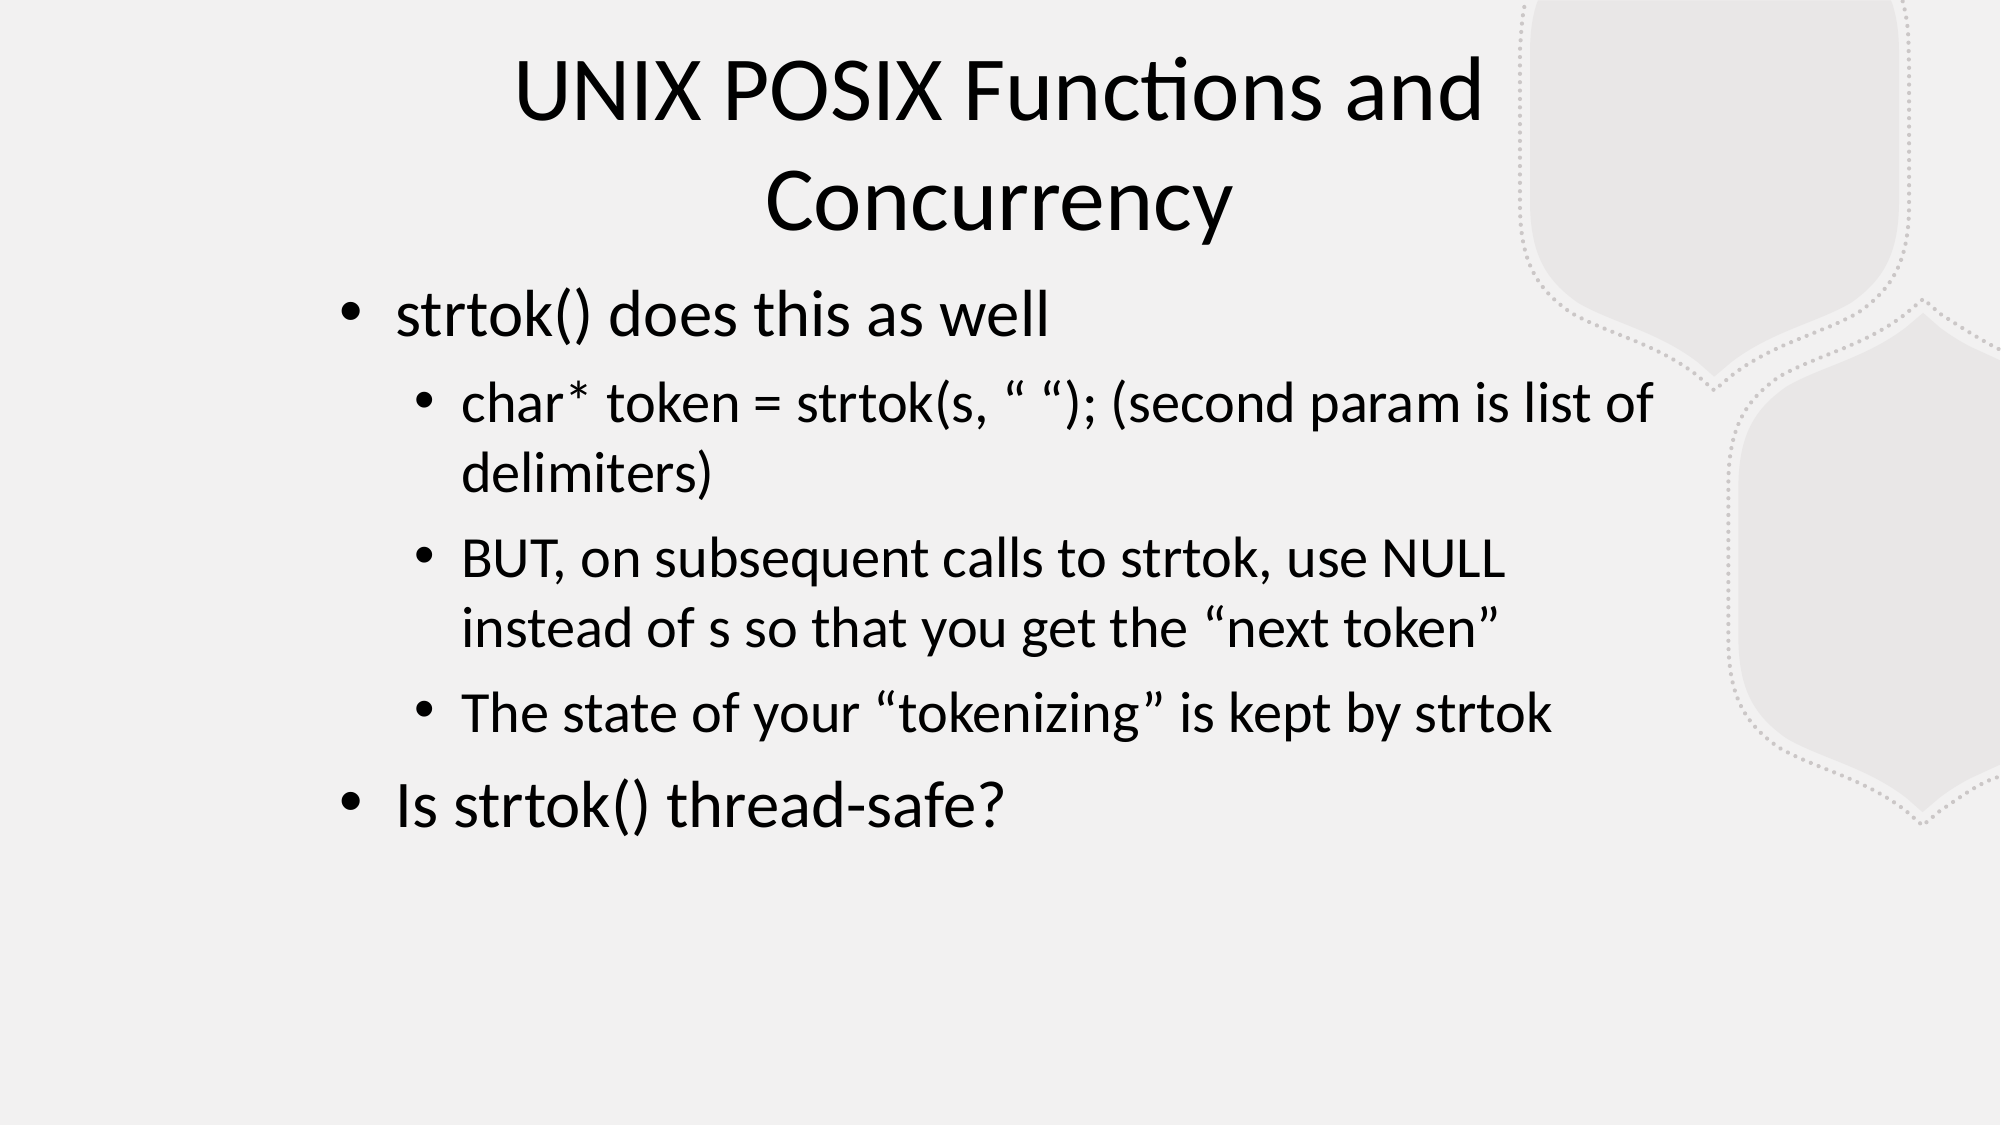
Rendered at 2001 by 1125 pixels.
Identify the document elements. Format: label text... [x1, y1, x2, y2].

text_box strtok() does this as well char* token = strtok(s, “ “); (second param is list of delimiters) BUT, on subsequent calls to strtok, use NULL instead of s so that you get the “next token” The state of your “tokenizing” is kept by strtok Is strtok() thread-safe? [324, 262, 1675, 1005]
text_box UNIX POSIX Functions and Concurrency [324, 21, 1675, 257]
